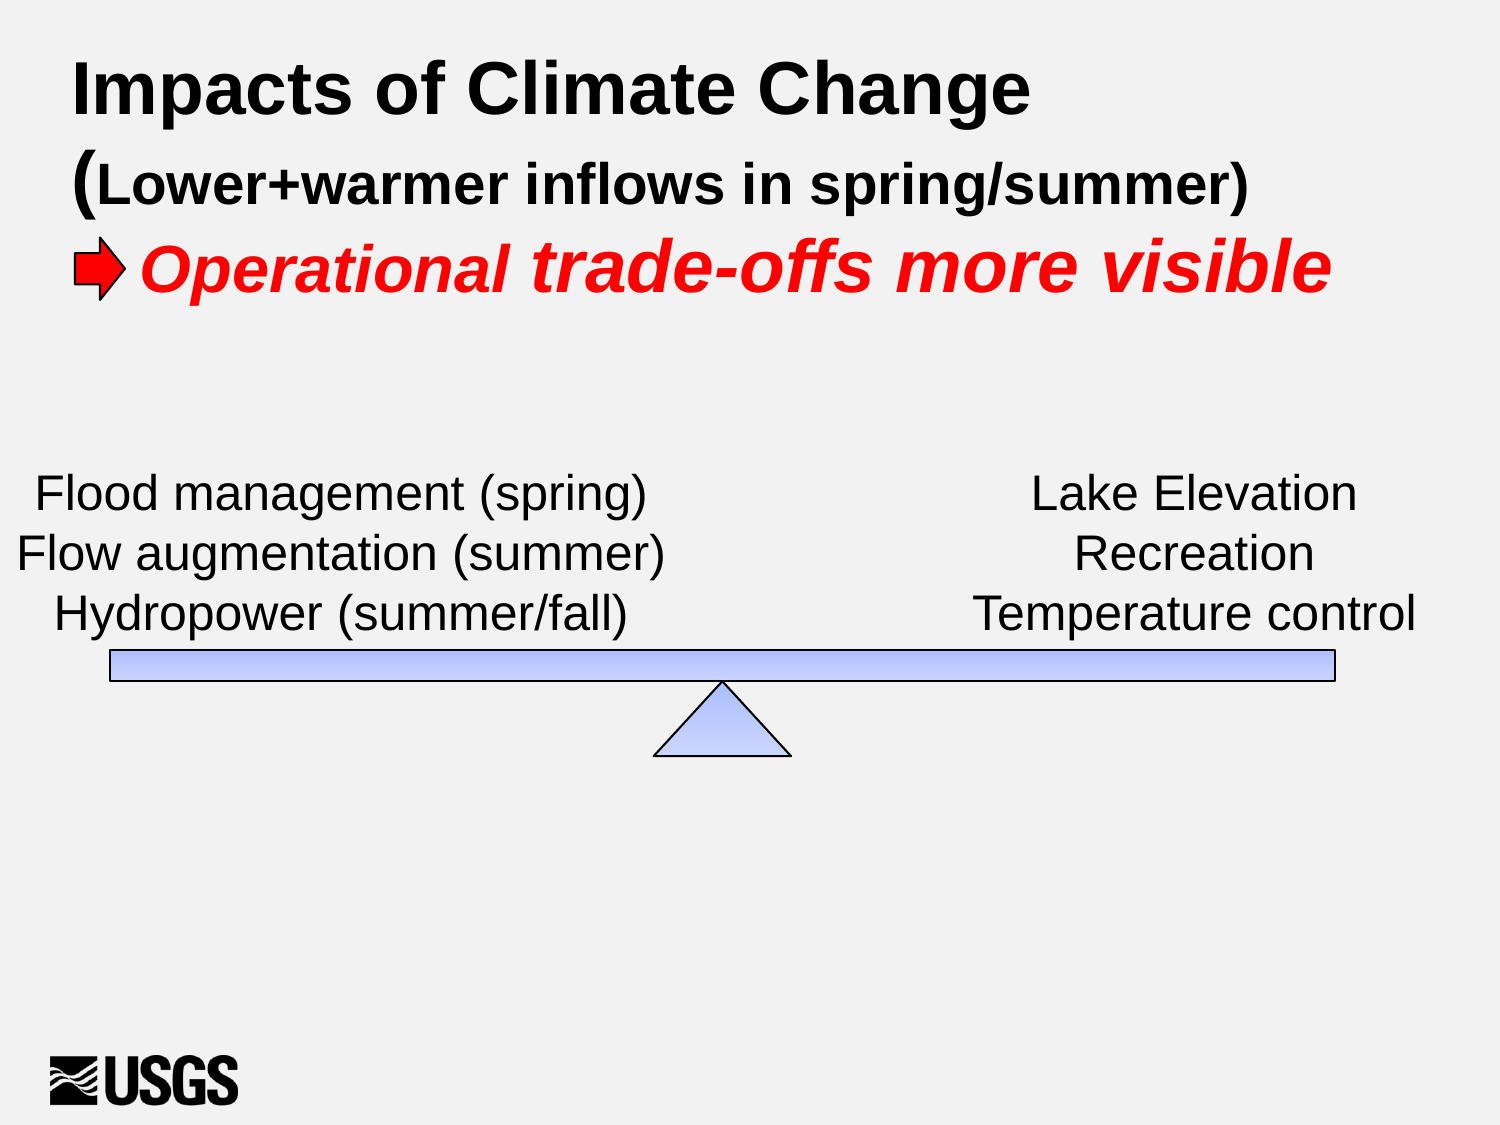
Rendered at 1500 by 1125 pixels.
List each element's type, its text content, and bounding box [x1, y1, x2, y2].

text_box Lake Elevation Recreation Temperature control [949, 453, 1439, 648]
text_box Flood management (spring) Flow augmentation (summer) Hydropower (summer/fall) [0, 453, 723, 648]
text_box [75, 237, 124, 300]
text_box [110, 650, 1336, 682]
text_box [653, 682, 792, 757]
text_box Operational trade-offs more visible [124, 212, 1488, 313]
text_box Impacts of Climate Change (Lower+warmer inflows in spring/summer) [56, 50, 1419, 300]
